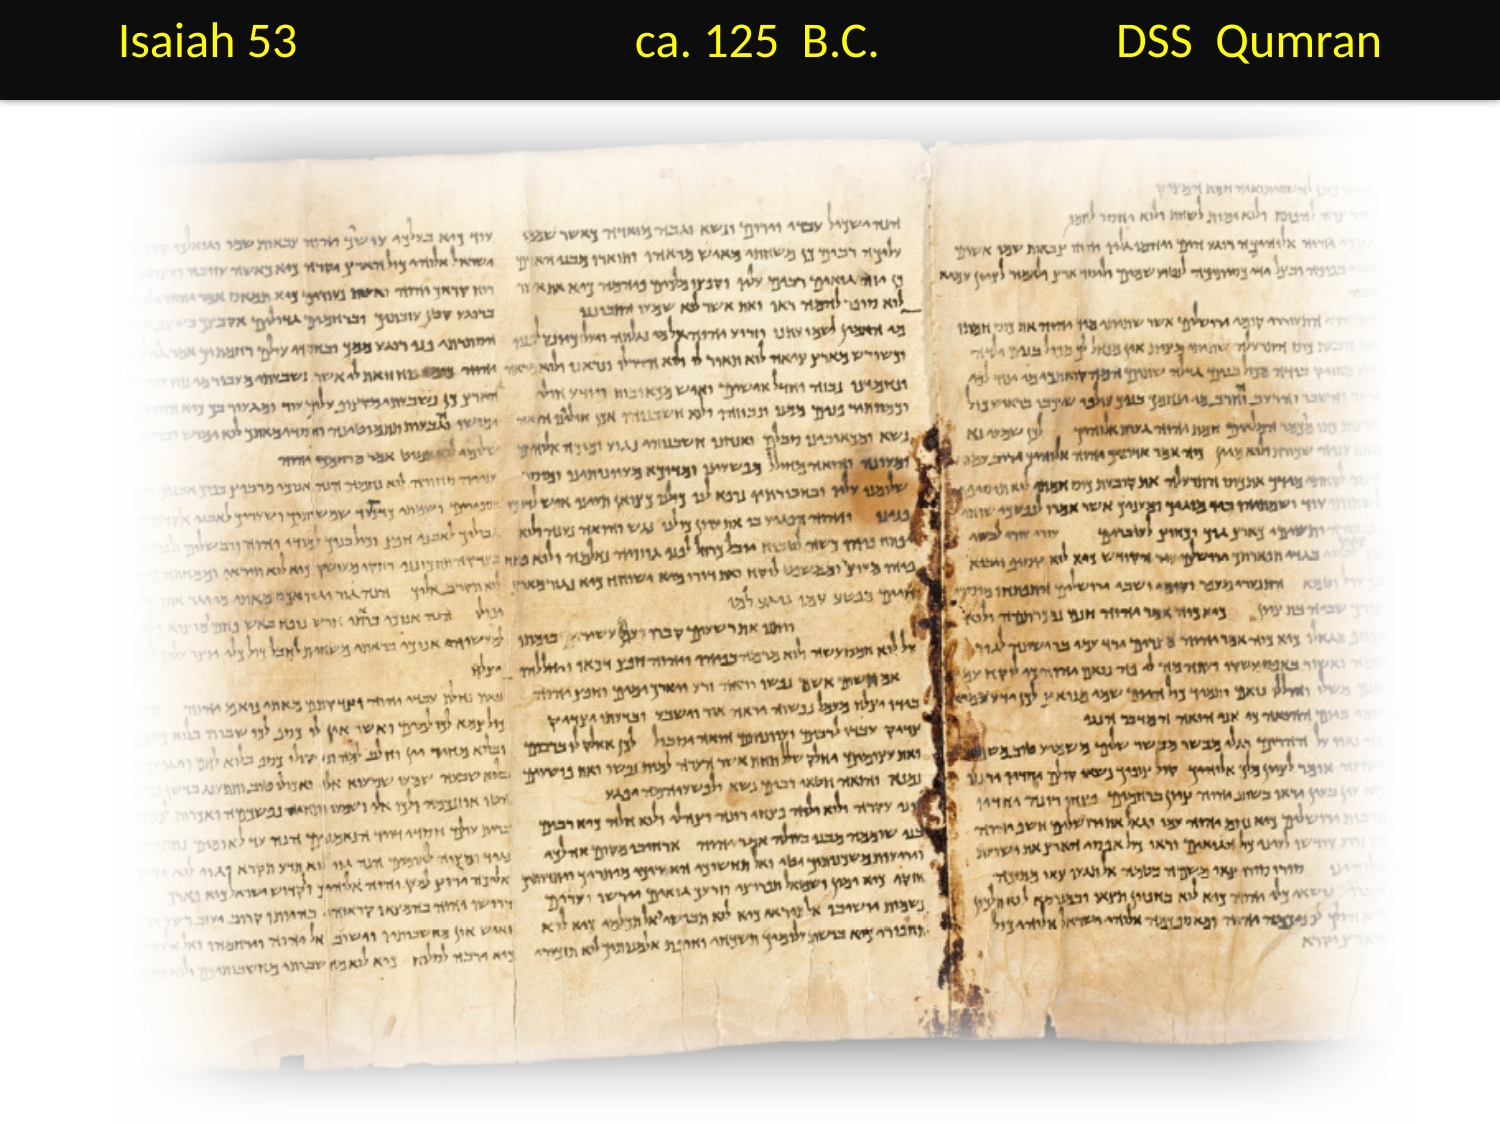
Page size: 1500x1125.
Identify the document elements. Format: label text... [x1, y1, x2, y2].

picture [112, 87, 1413, 1125]
text_box Isaiah 53 ca. 125 B.C. DSS Qumran [0, 0, 1500, 100]
